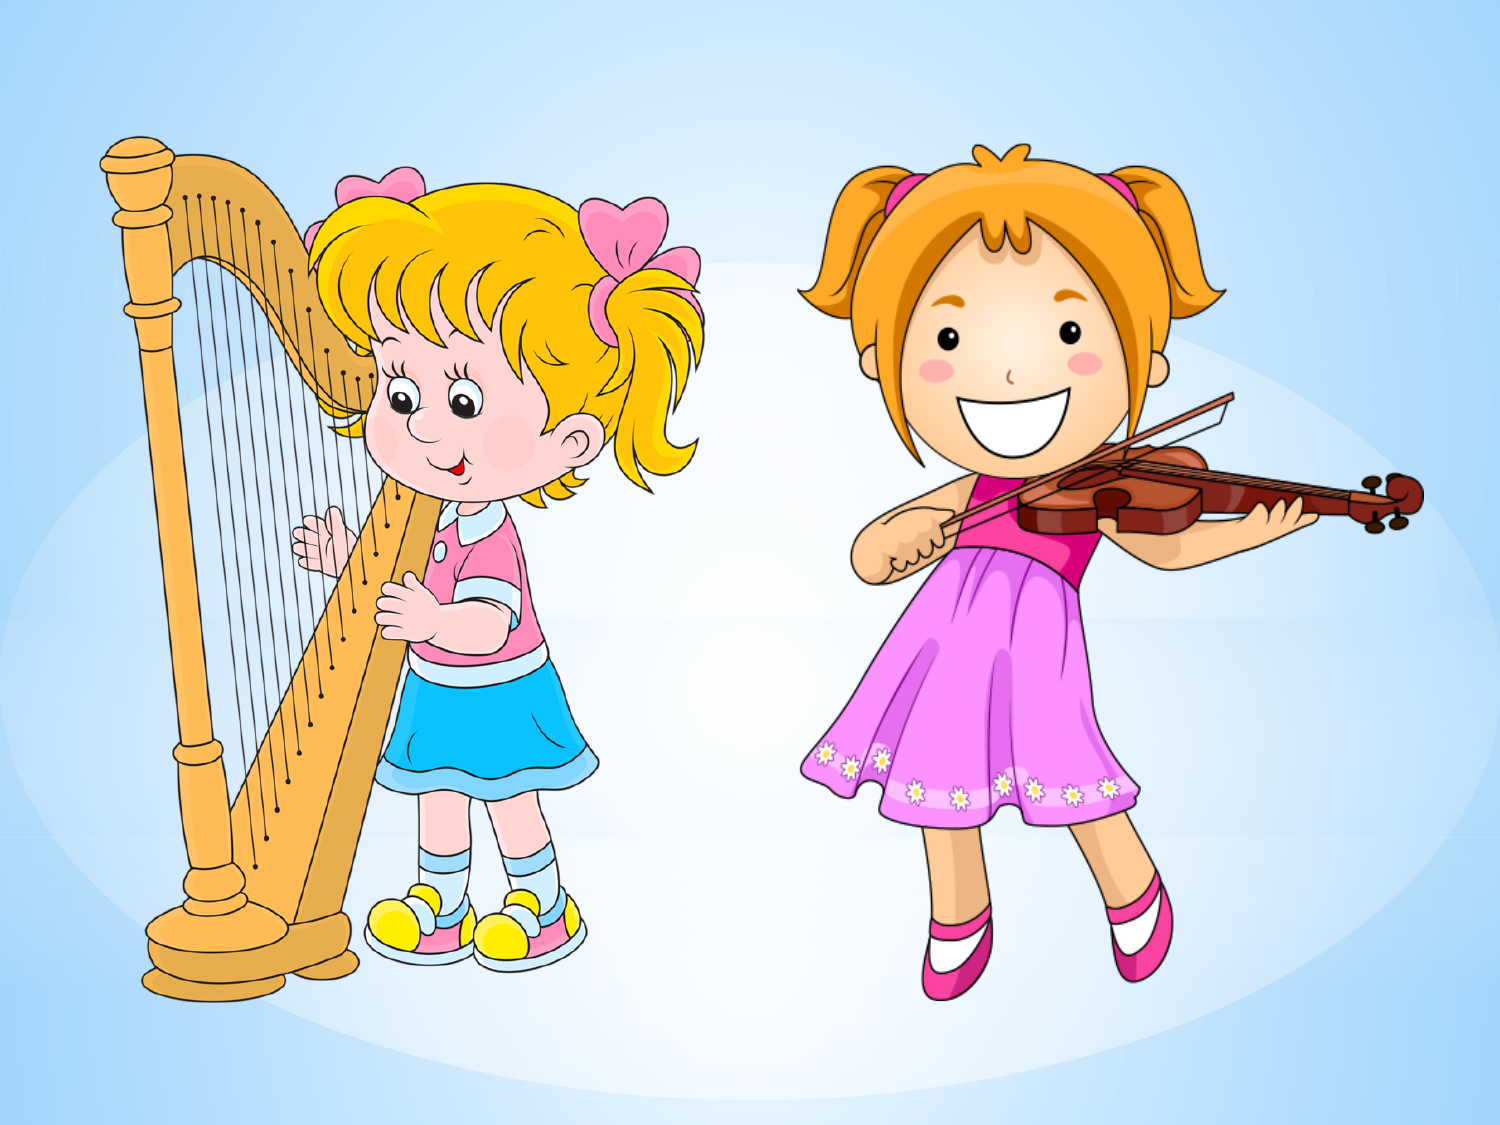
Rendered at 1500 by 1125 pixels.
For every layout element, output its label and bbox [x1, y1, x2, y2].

picture [76, 123, 726, 1024]
picture [796, 123, 1424, 1024]
